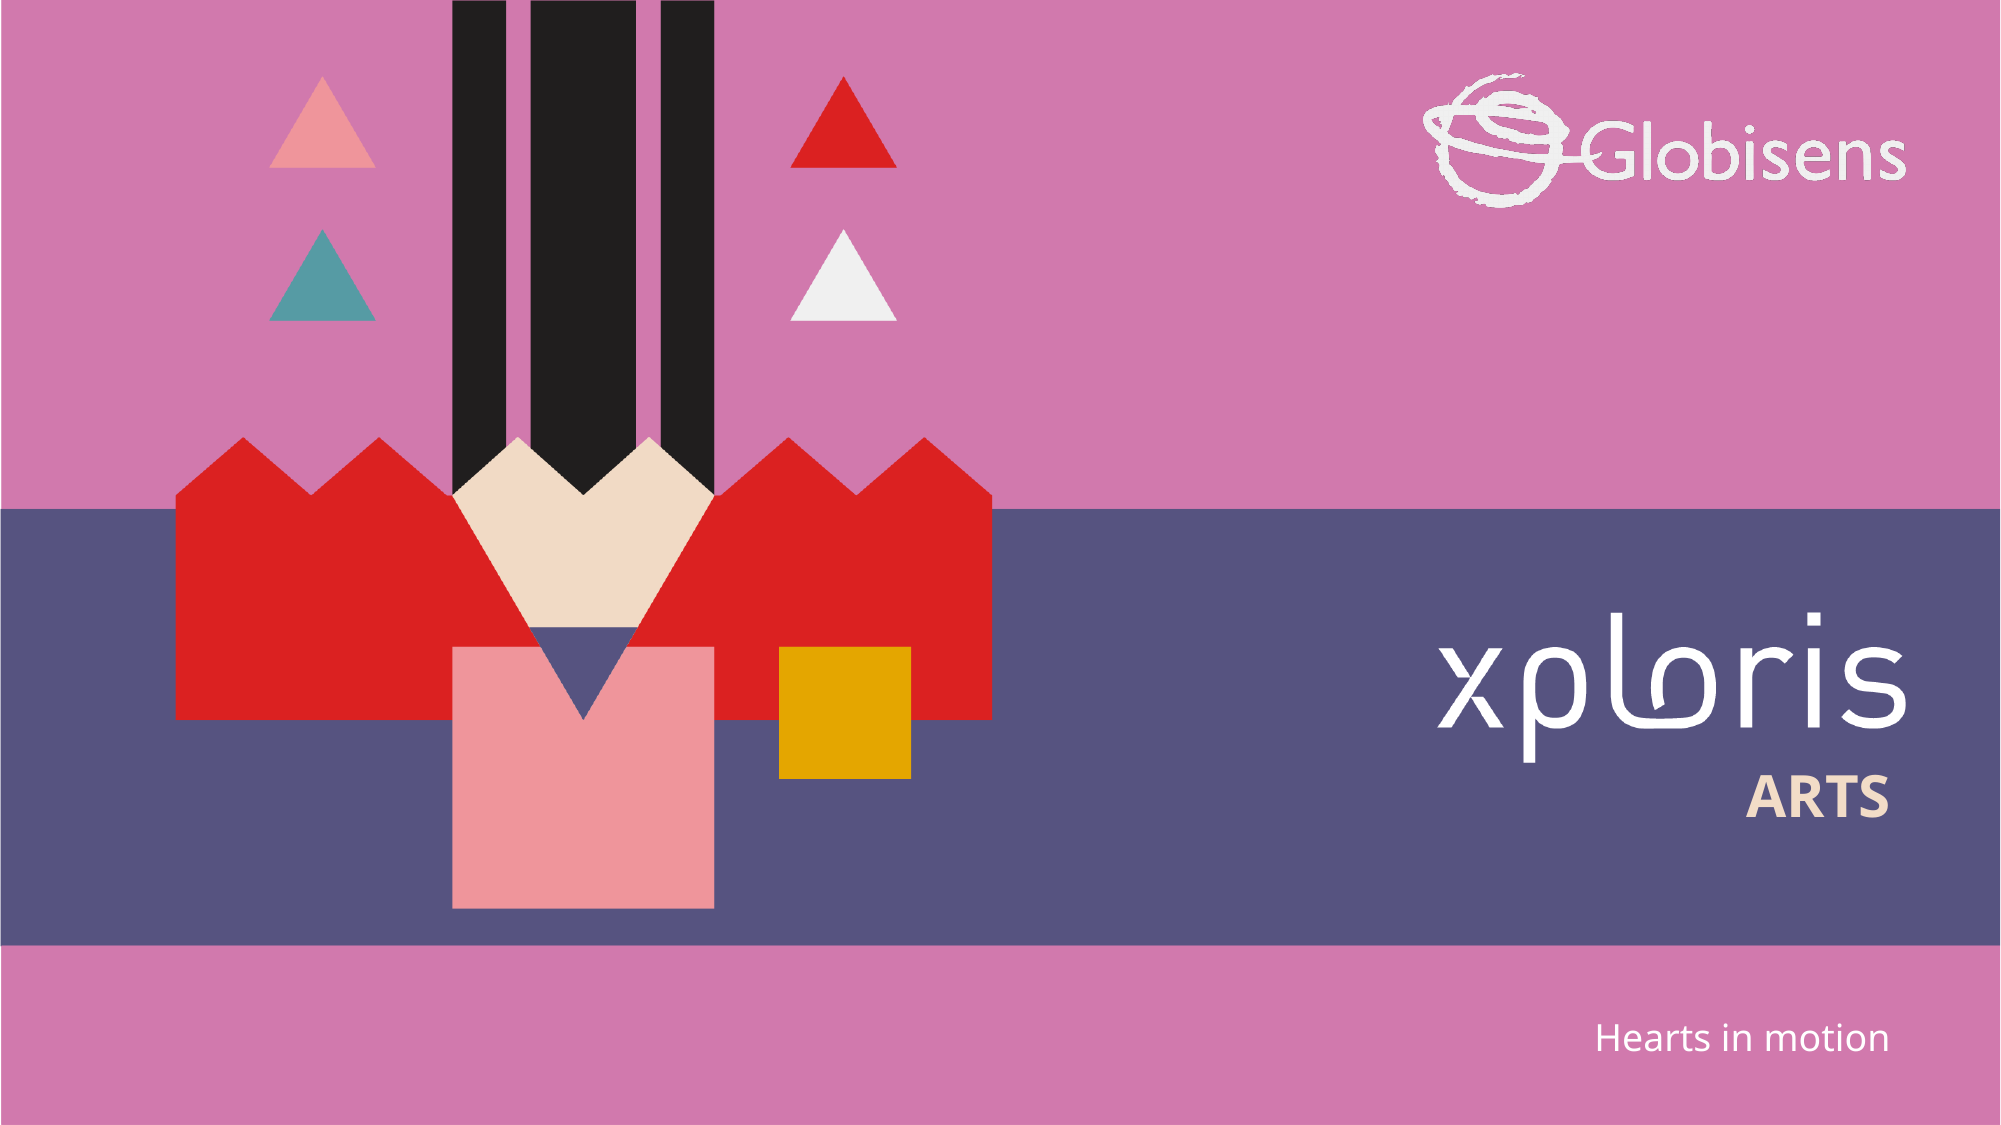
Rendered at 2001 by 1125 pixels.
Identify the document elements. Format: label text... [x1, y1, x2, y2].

text_box Hearts in motion [805, 1000, 1906, 1068]
picture [0, 0, 2001, 1125]
text_box ARTS [1452, 766, 1906, 830]
